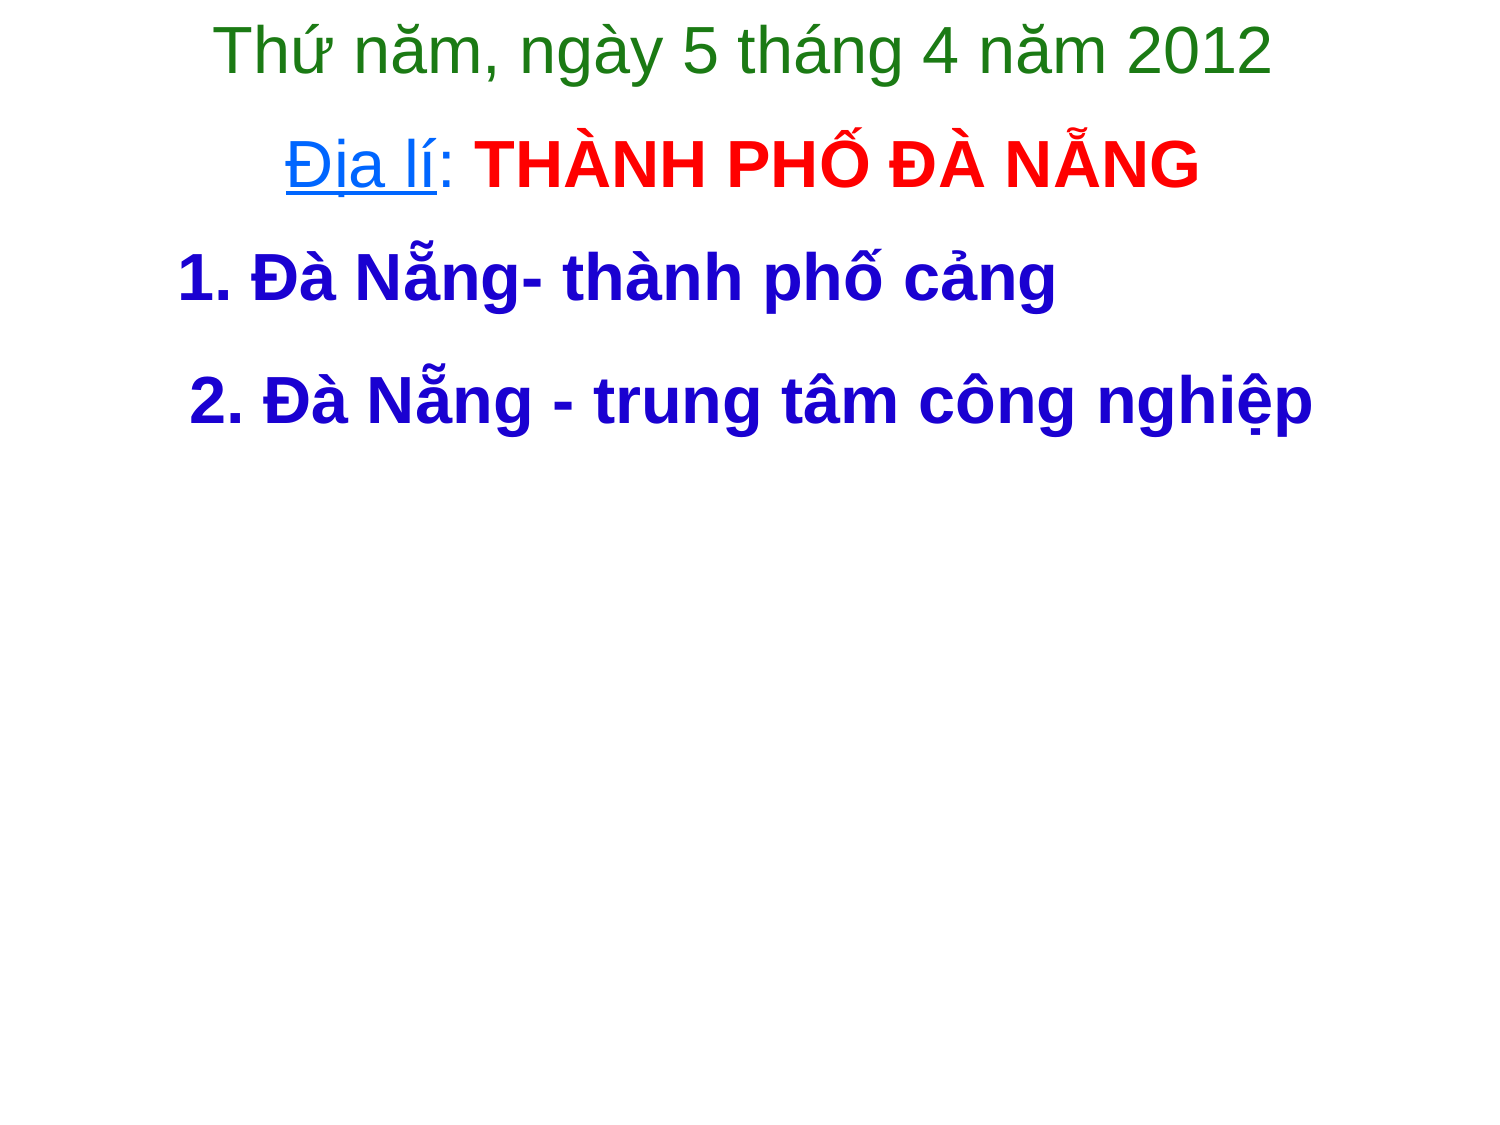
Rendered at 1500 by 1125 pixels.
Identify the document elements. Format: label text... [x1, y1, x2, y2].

text_box 2. Đà Nẵng - trung tâm công nghiệp [174, 349, 1363, 445]
text_box Thứ năm, ngày 5 tháng 4 năm 2012 Địa lí: THÀNH PHỐ ĐÀ NẴNG 1. Đà Nẵng- thành phố cảng [162, 0, 1325, 322]
